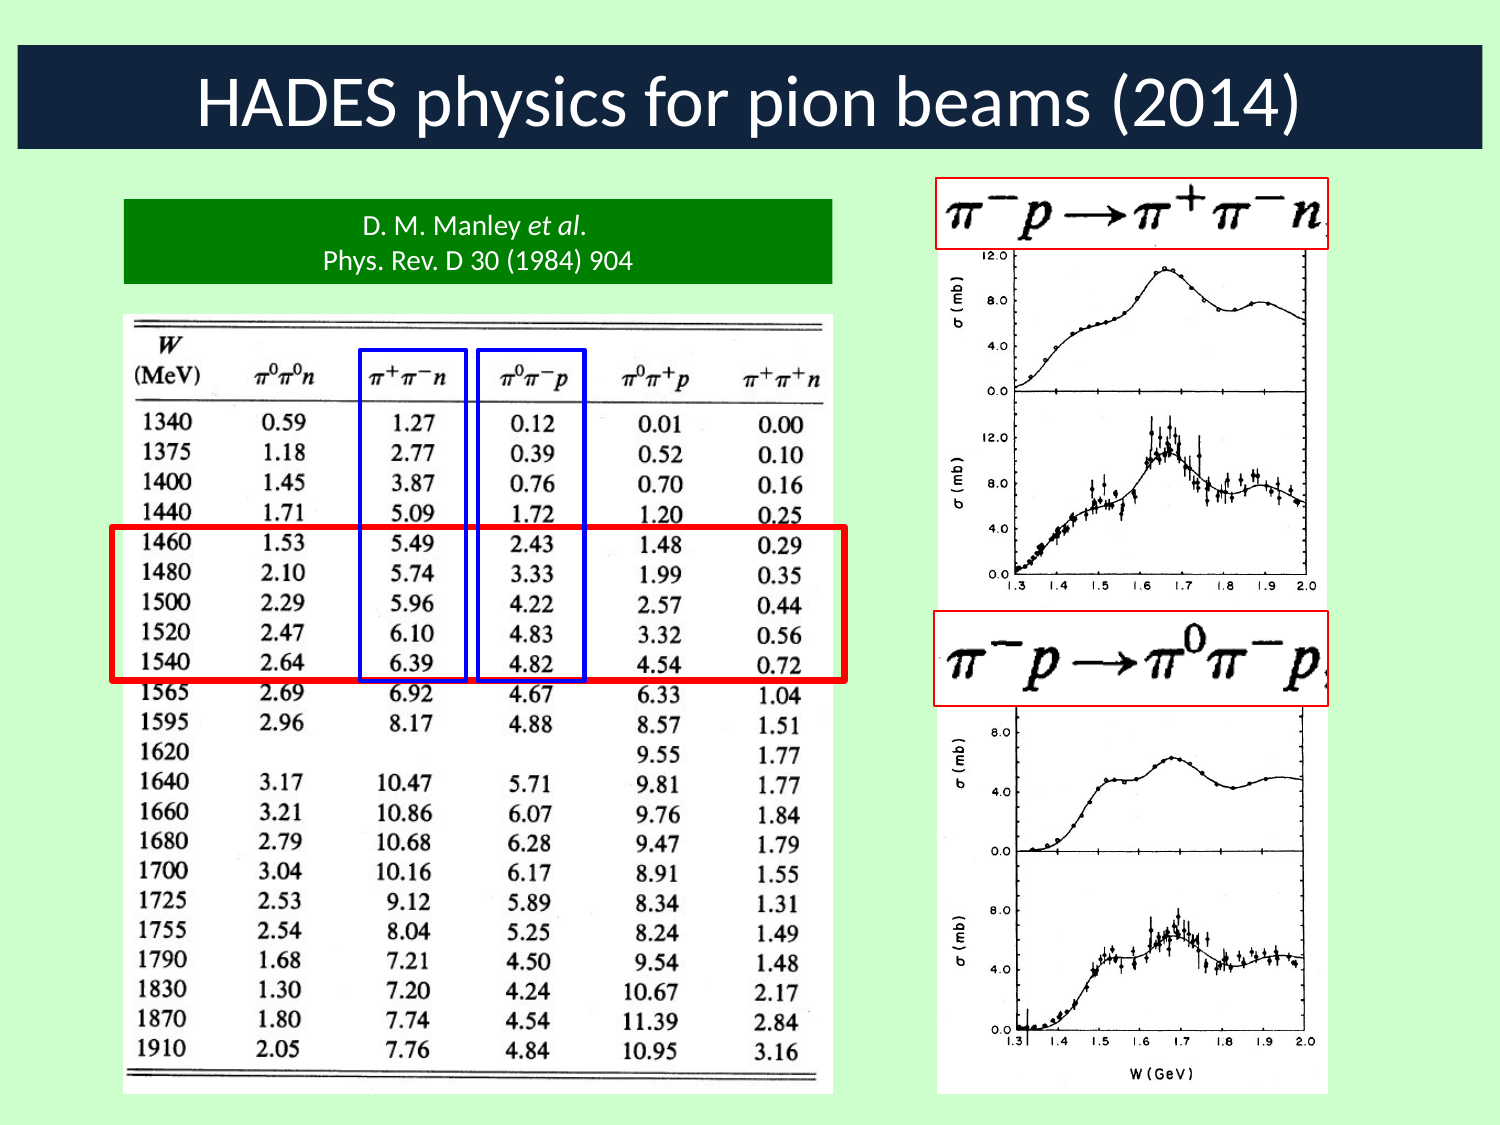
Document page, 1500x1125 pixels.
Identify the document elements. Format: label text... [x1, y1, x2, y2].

text_box [110, 525, 118, 683]
title HADES physics for pion beams (2014) [17, 45, 1483, 149]
picture [934, 178, 1328, 1095]
picture [123, 314, 833, 1095]
text_box [838, 525, 847, 683]
text_box D. M. Manley et al. Phys. Rev. D 30 (1984) 904 [123, 199, 833, 284]
